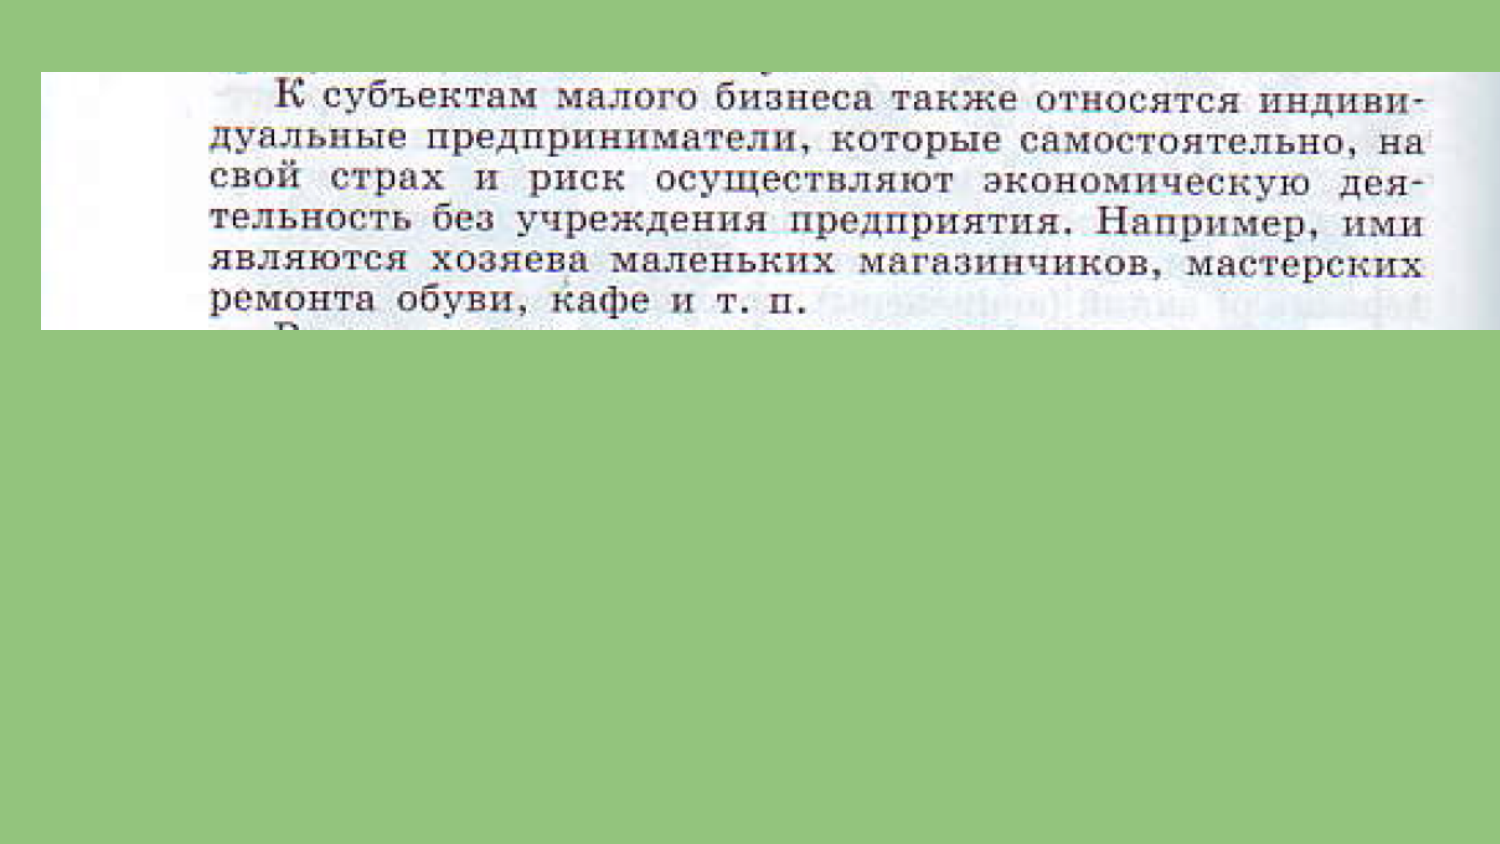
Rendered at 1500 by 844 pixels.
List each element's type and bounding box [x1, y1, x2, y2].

picture [40, 72, 1500, 330]
